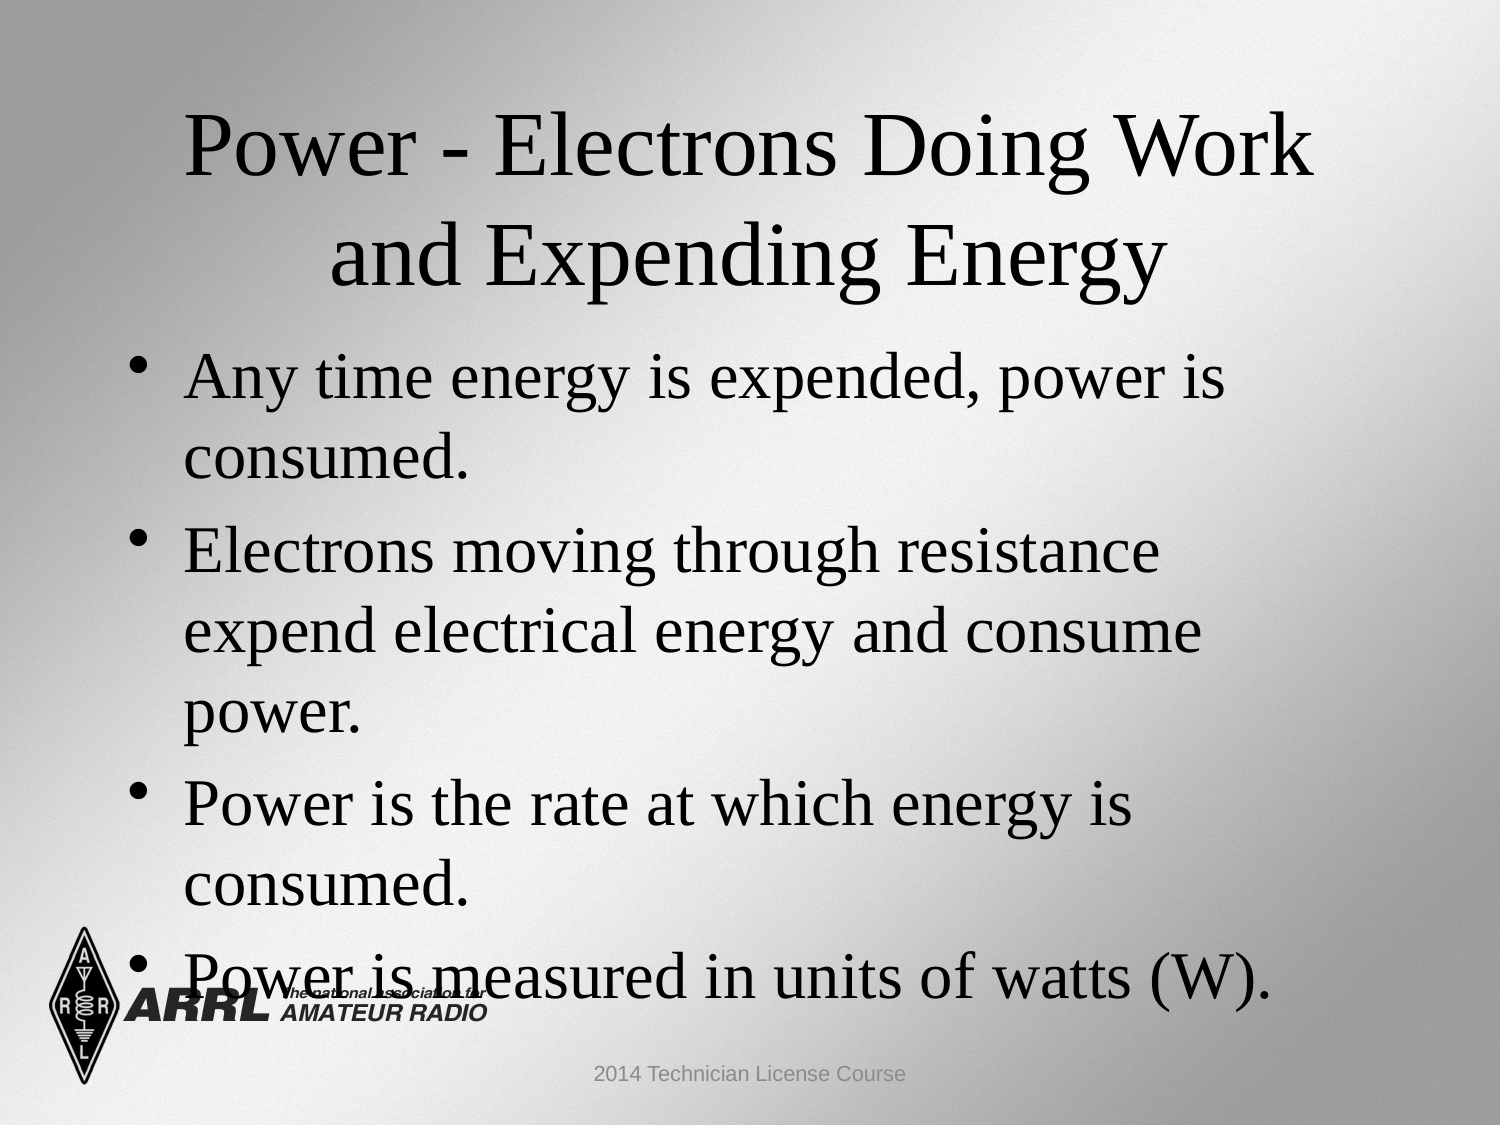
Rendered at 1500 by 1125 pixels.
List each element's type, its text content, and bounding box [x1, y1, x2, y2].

picture [0, 0, 1500, 1125]
text_box Any time energy is expended, power is consumed. Electrons moving through resistance expend electrical energy and consume power. Power is the rate at which energy is consumed. Power is measured in units of watts (W). [112, 324, 1388, 1000]
footer 2014 Technician License Course [512, 1042, 988, 1103]
text_box Power - Electrons Doing Work and Expending Energy [112, 99, 1388, 288]
